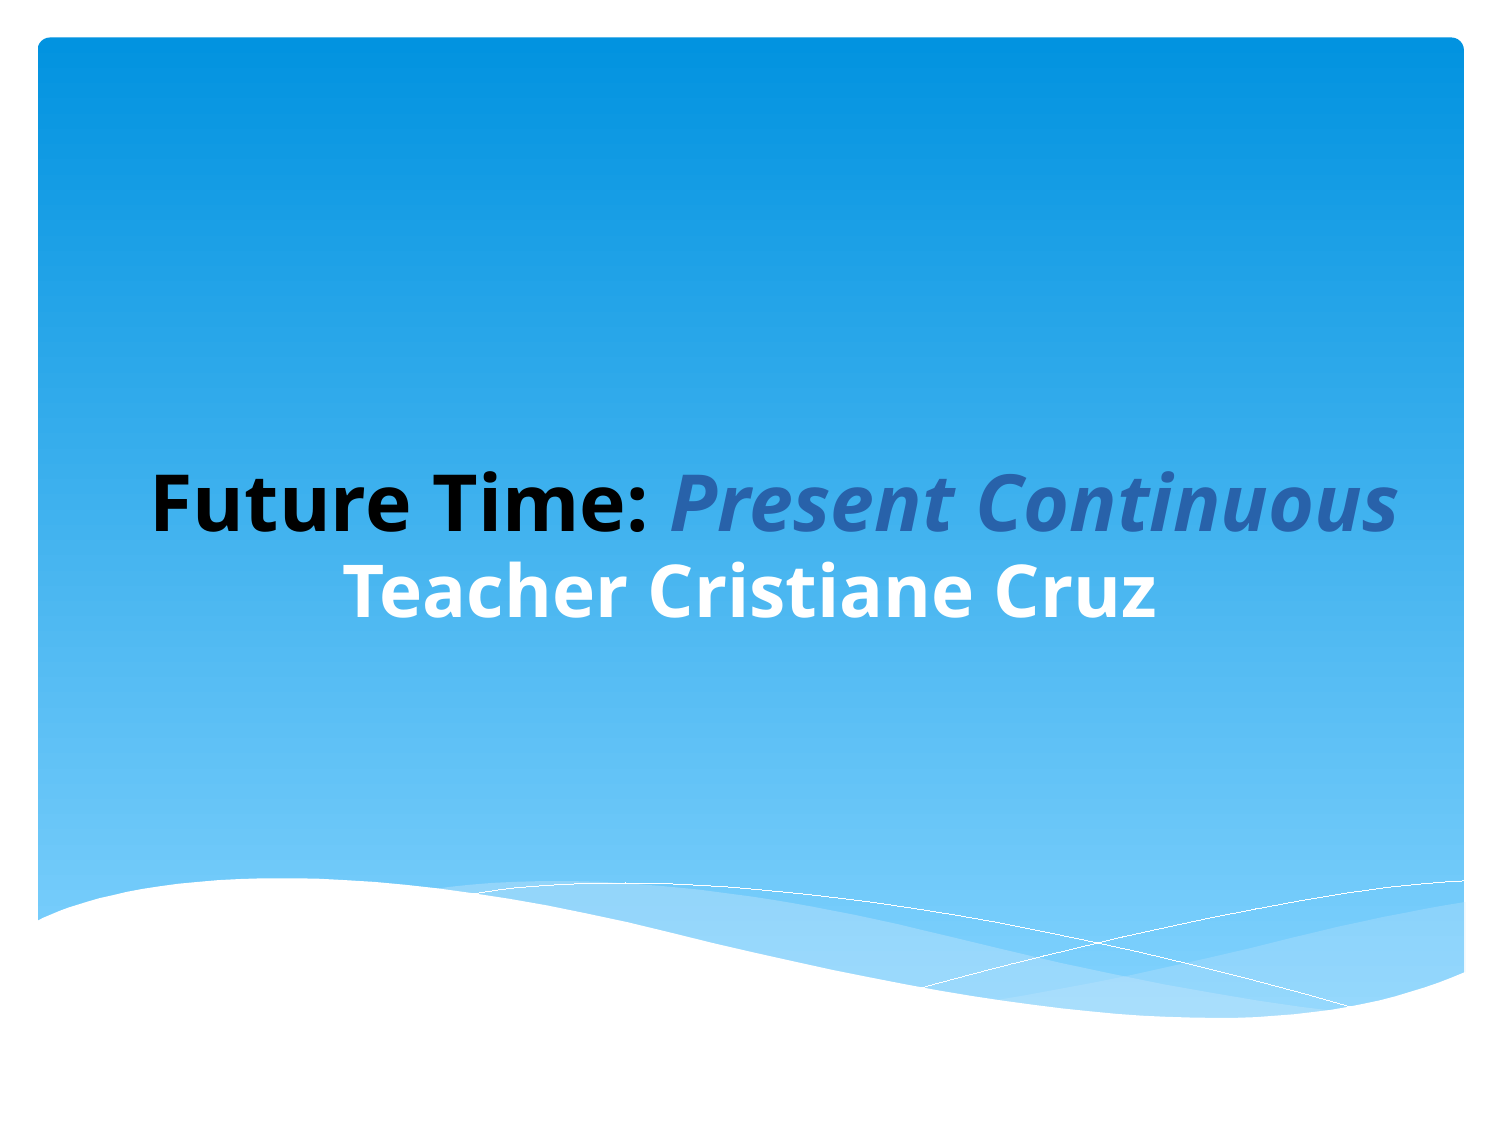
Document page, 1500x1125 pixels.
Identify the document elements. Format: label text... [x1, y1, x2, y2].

subtitle Teacher Cristiane Cruz [225, 537, 1275, 780]
title Future Time: Present Continuous [112, 375, 1438, 555]
